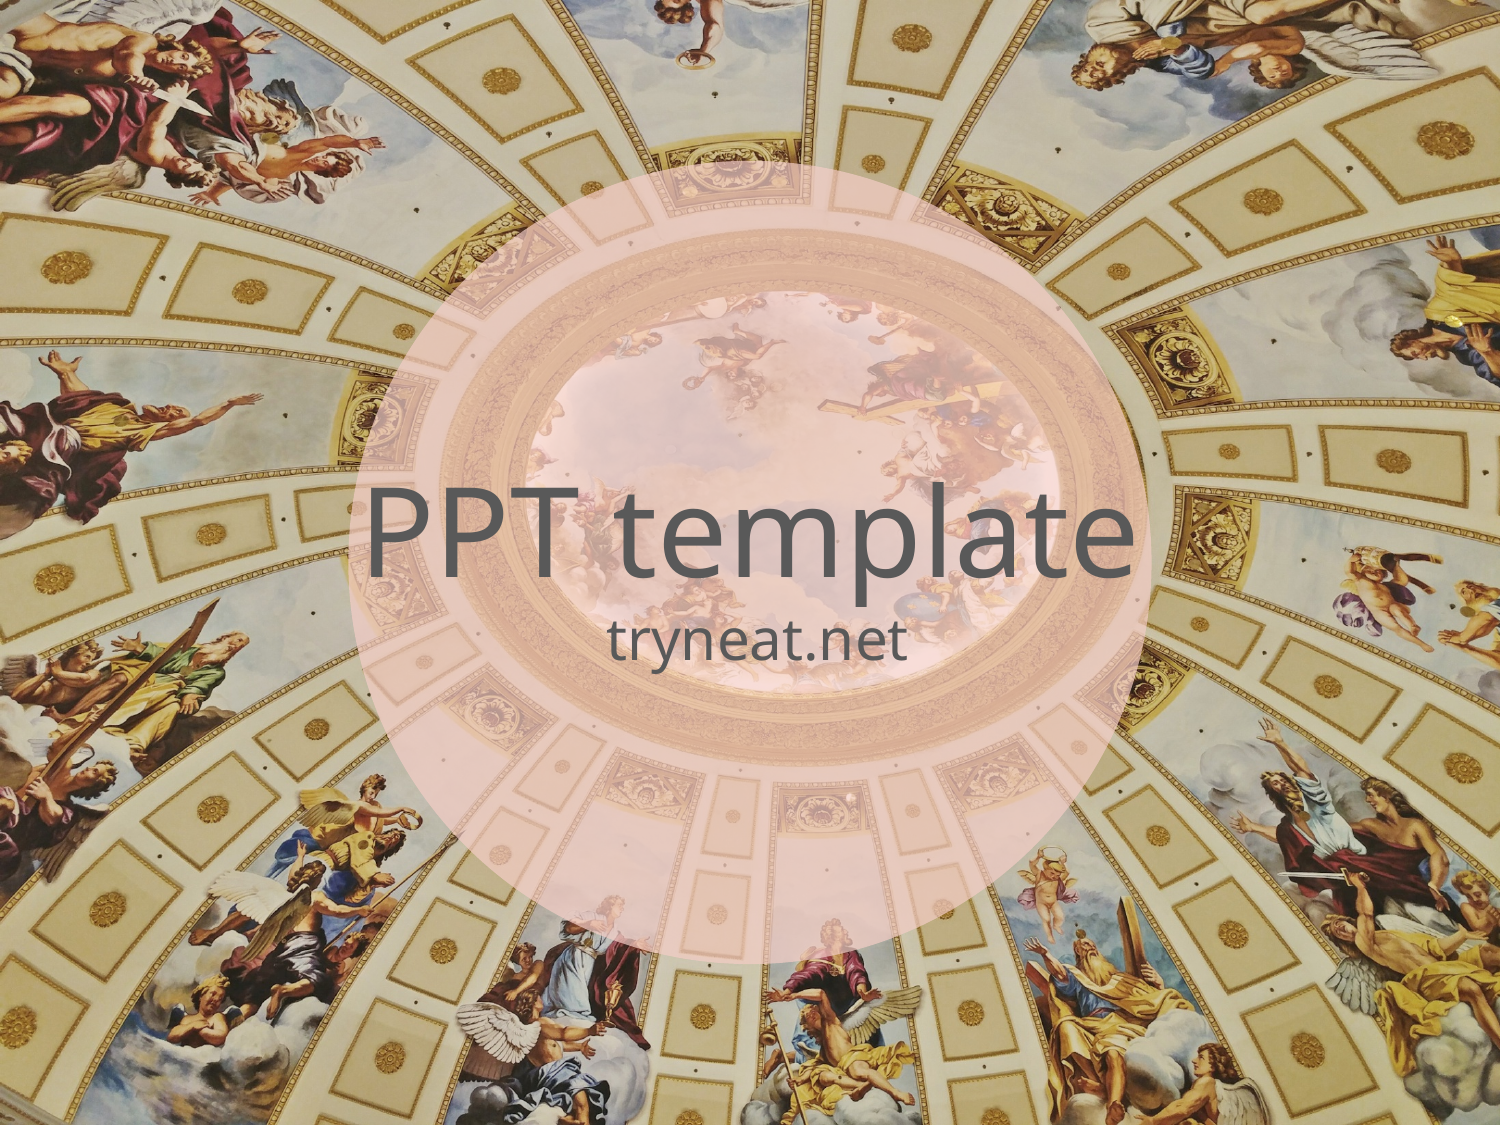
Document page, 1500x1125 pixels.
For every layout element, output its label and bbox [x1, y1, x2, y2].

text_box [0, 0, 1500, 1125]
